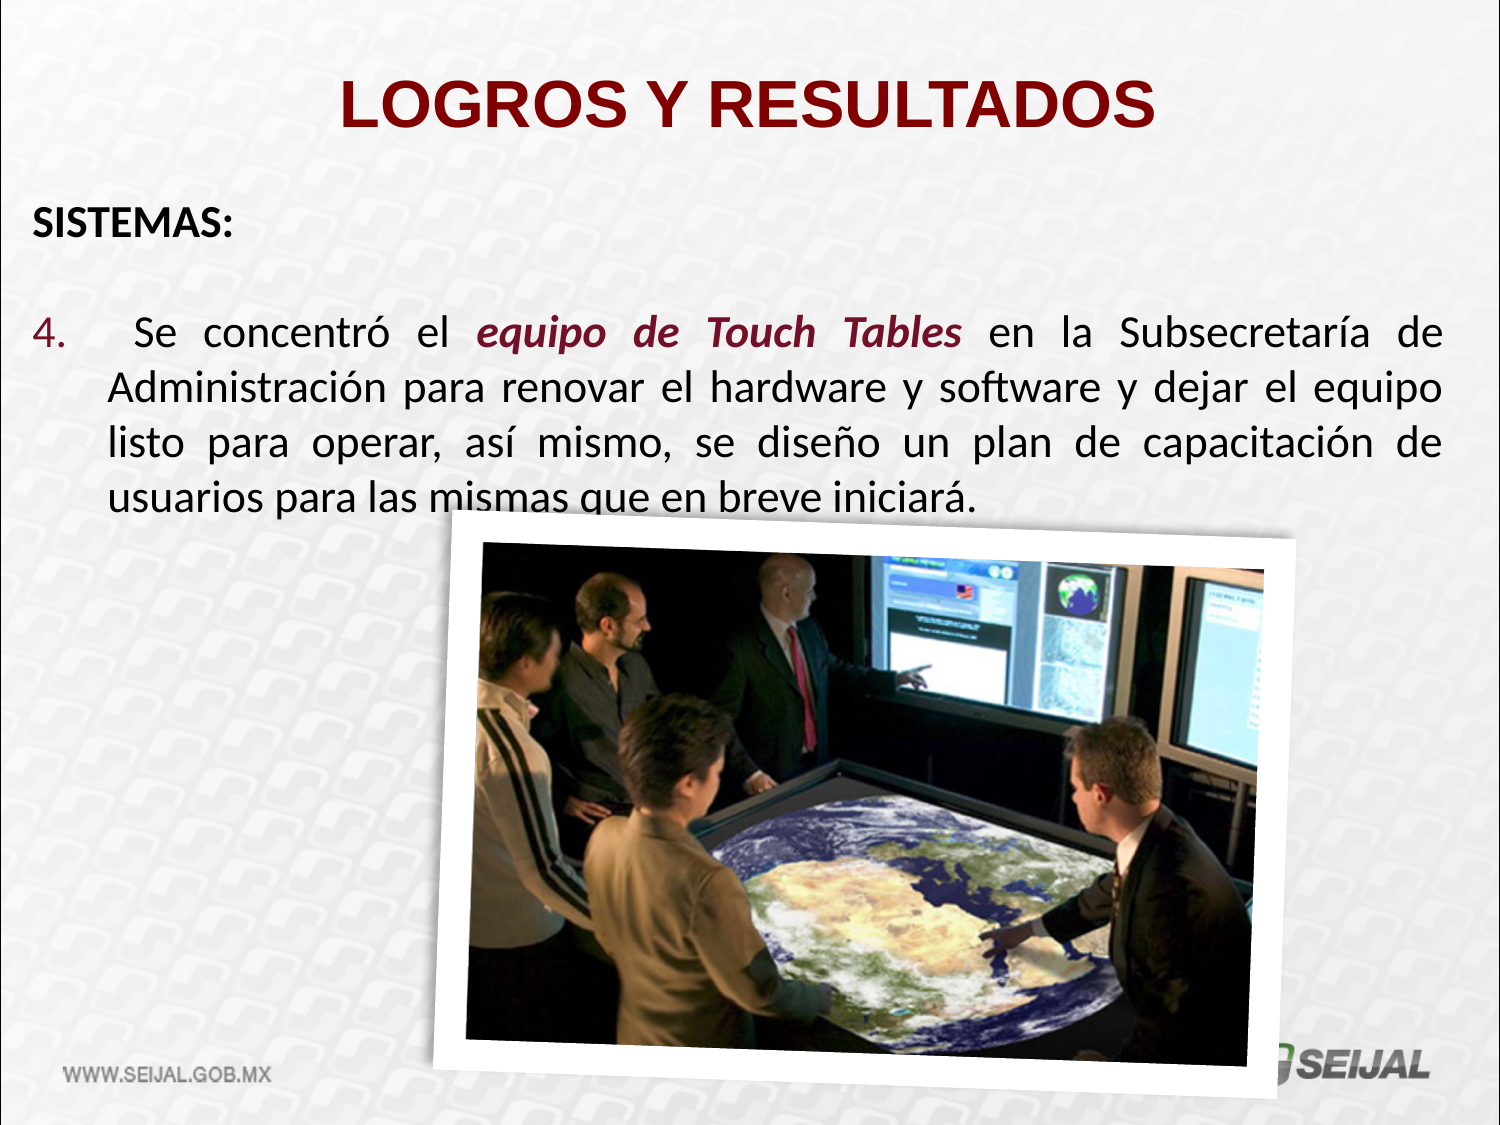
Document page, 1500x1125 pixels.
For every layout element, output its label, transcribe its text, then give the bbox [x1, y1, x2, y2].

text_box SISTEMAS: Se concentró el equipo de Touch Tables en la Subsecretaría de Administración para renovar el hardware y software y dejar el equipo listo para operar, así mismo, se diseño un plan de capacitación de usuarios para las mismas que en breve iniciará. [17, 184, 1459, 530]
picture [1, 0, 1499, 1125]
text_box LOGROS Y RESULTADOS [298, 53, 1199, 148]
